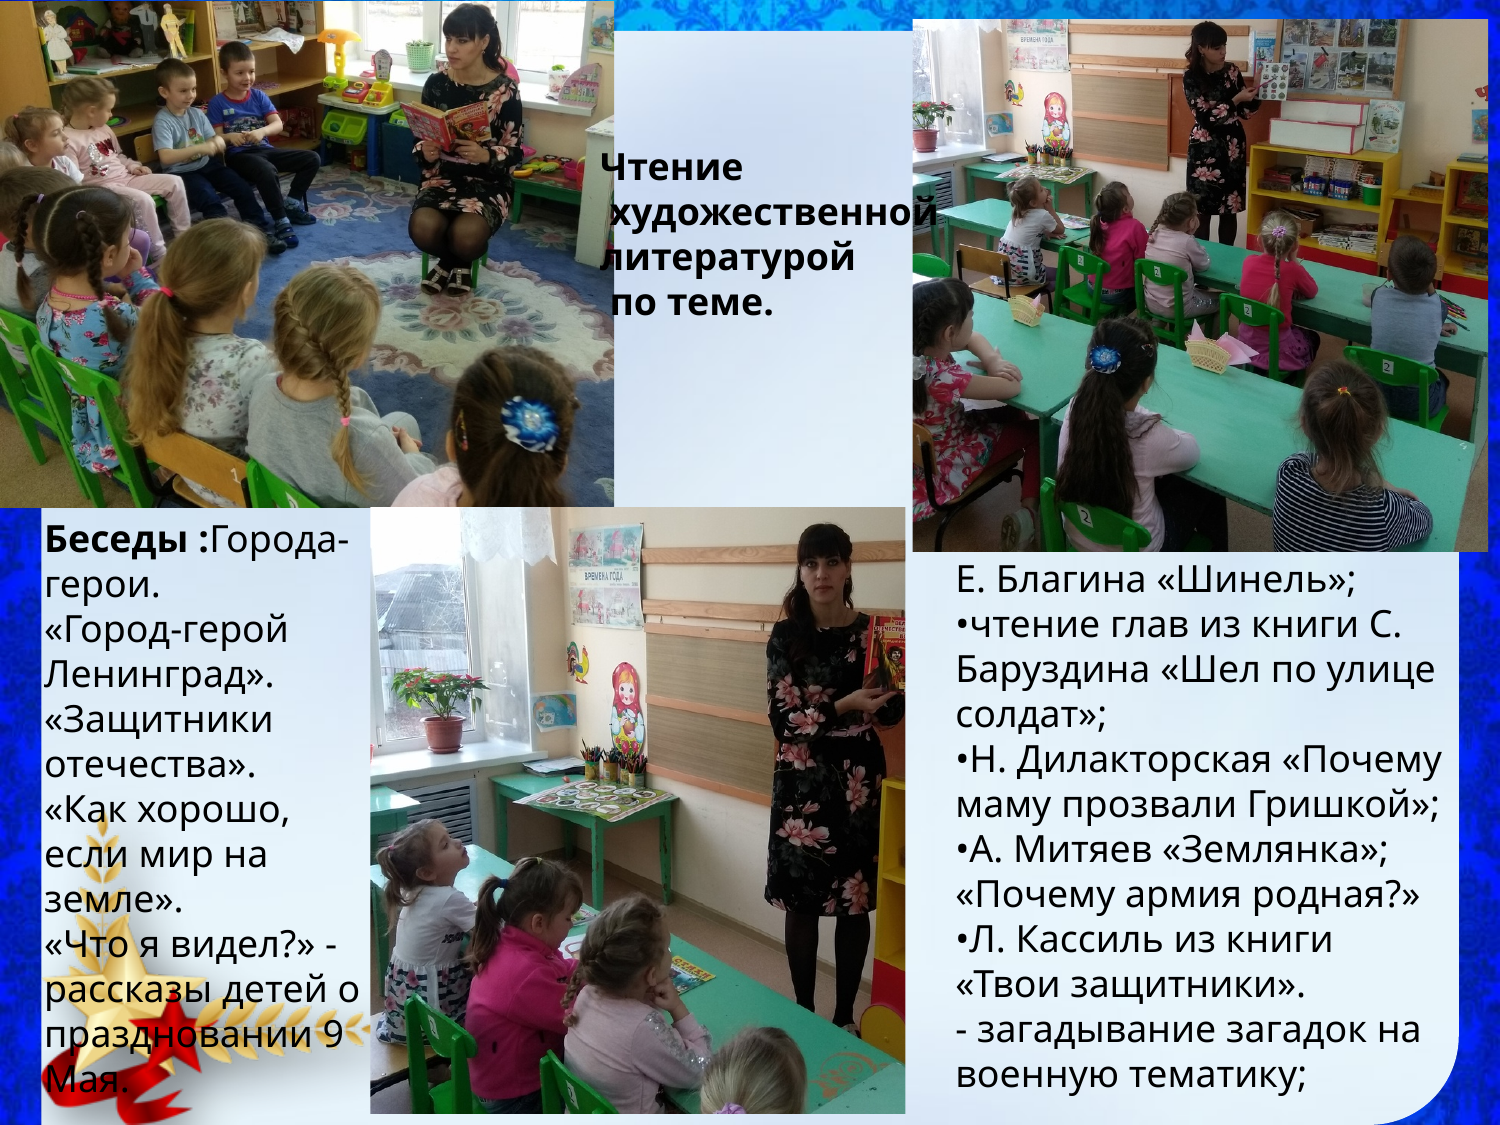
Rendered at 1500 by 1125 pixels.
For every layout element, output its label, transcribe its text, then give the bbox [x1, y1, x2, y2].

text_box Чтение художественной литературой по теме. [615, 135, 912, 330]
text_box Беседы :Города-герои. «Город-герой Ленинград». «Защитники отечества». «Как хорошо, если мир на земле». «Что я видел?» - рассказы детей о праздновании 9 Мая. . [29, 508, 396, 1125]
picture [0, 0, 1500, 1125]
text_box Е. Благина «Шинель»; •чтение глав из книги С. Баруздина «Шел по улице солдат»; •Н. Дилакторская «Почему маму прозвали Гришкой»; •А. Митяев «Землянка»; «Почему армия родная?» •Л. Кассиль из книги «Твои защитники». - загадывание загадок на военную тематику; [940, 552, 1461, 1125]
